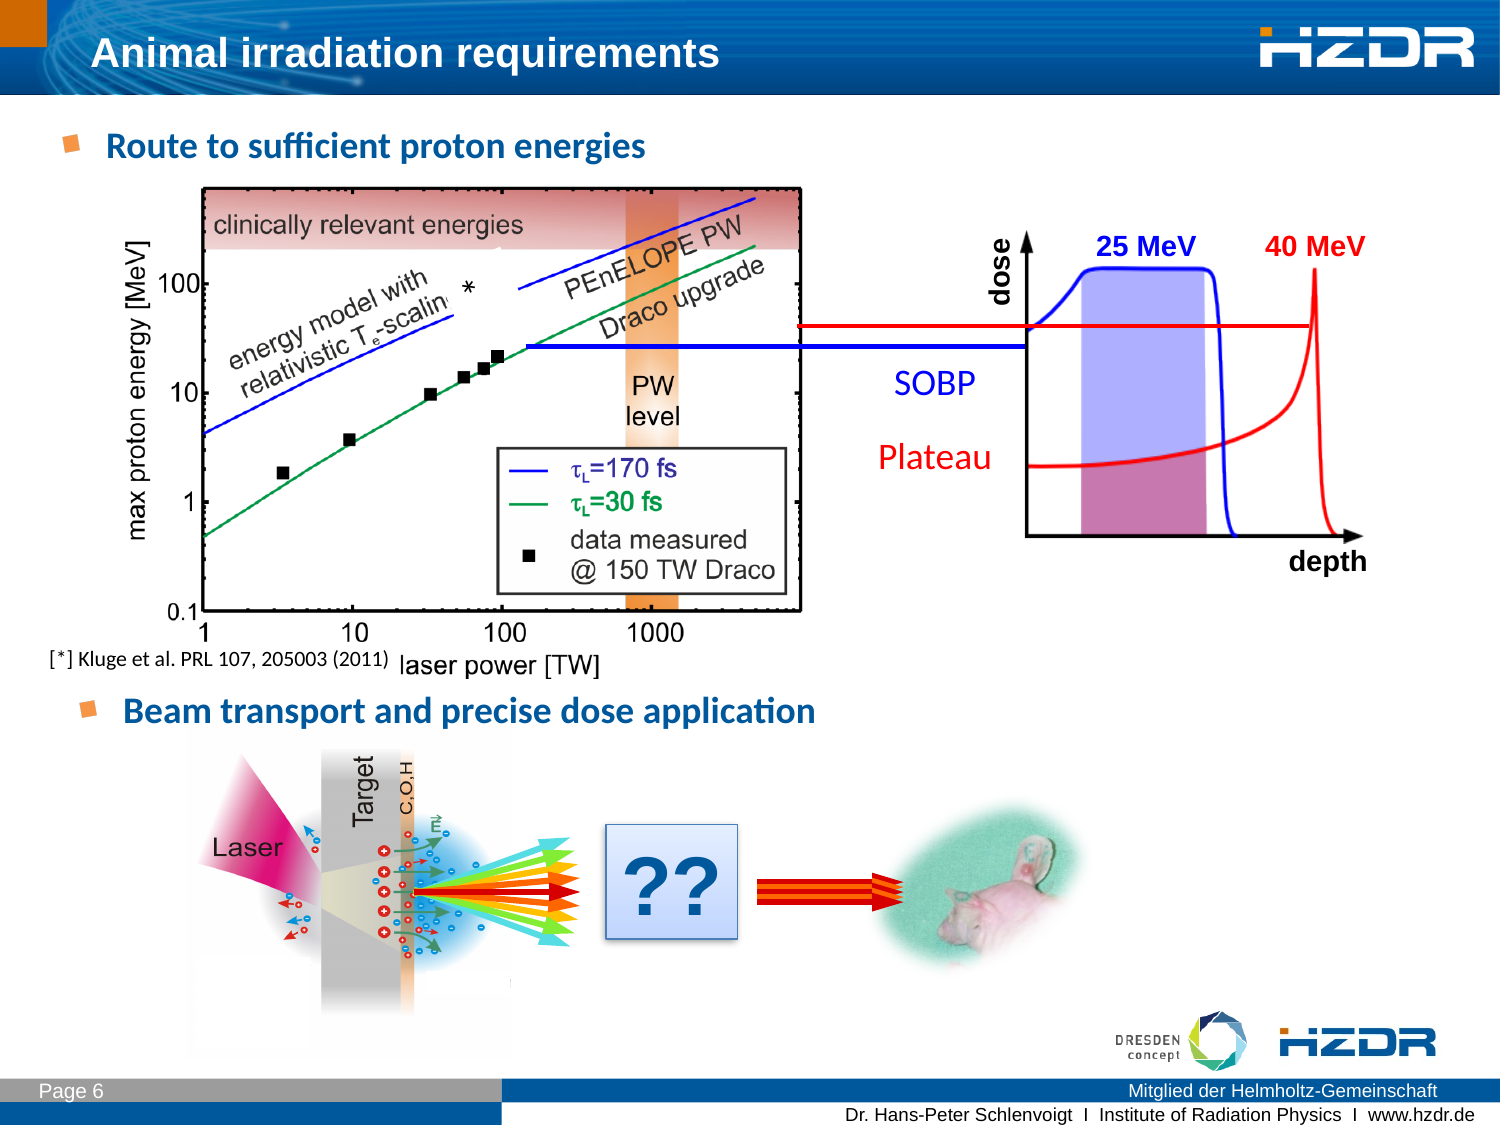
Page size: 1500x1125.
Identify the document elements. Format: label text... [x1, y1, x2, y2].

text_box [124, 160, 845, 680]
text_box [*] Kluge et al. PRL 107, 205003 (2011) [34, 637, 119, 679]
picture [79, 700, 97, 718]
text_box Route to sufficient proton energies [47, 113, 662, 174]
text_box SOBP [879, 355, 967, 411]
text_box Plateau [863, 424, 967, 485]
text_box Beam transport and precise dose application [64, 679, 832, 739]
picture [0, 0, 1500, 95]
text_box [185, 722, 1105, 1059]
picture [1257, 1011, 1453, 1073]
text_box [972, 219, 1365, 572]
title Animal irradiation requirements [75, 11, 1247, 90]
picture [117, 90, 223, 95]
picture [62, 134, 80, 153]
picture [81, 90, 115, 95]
picture [1116, 1011, 1247, 1071]
